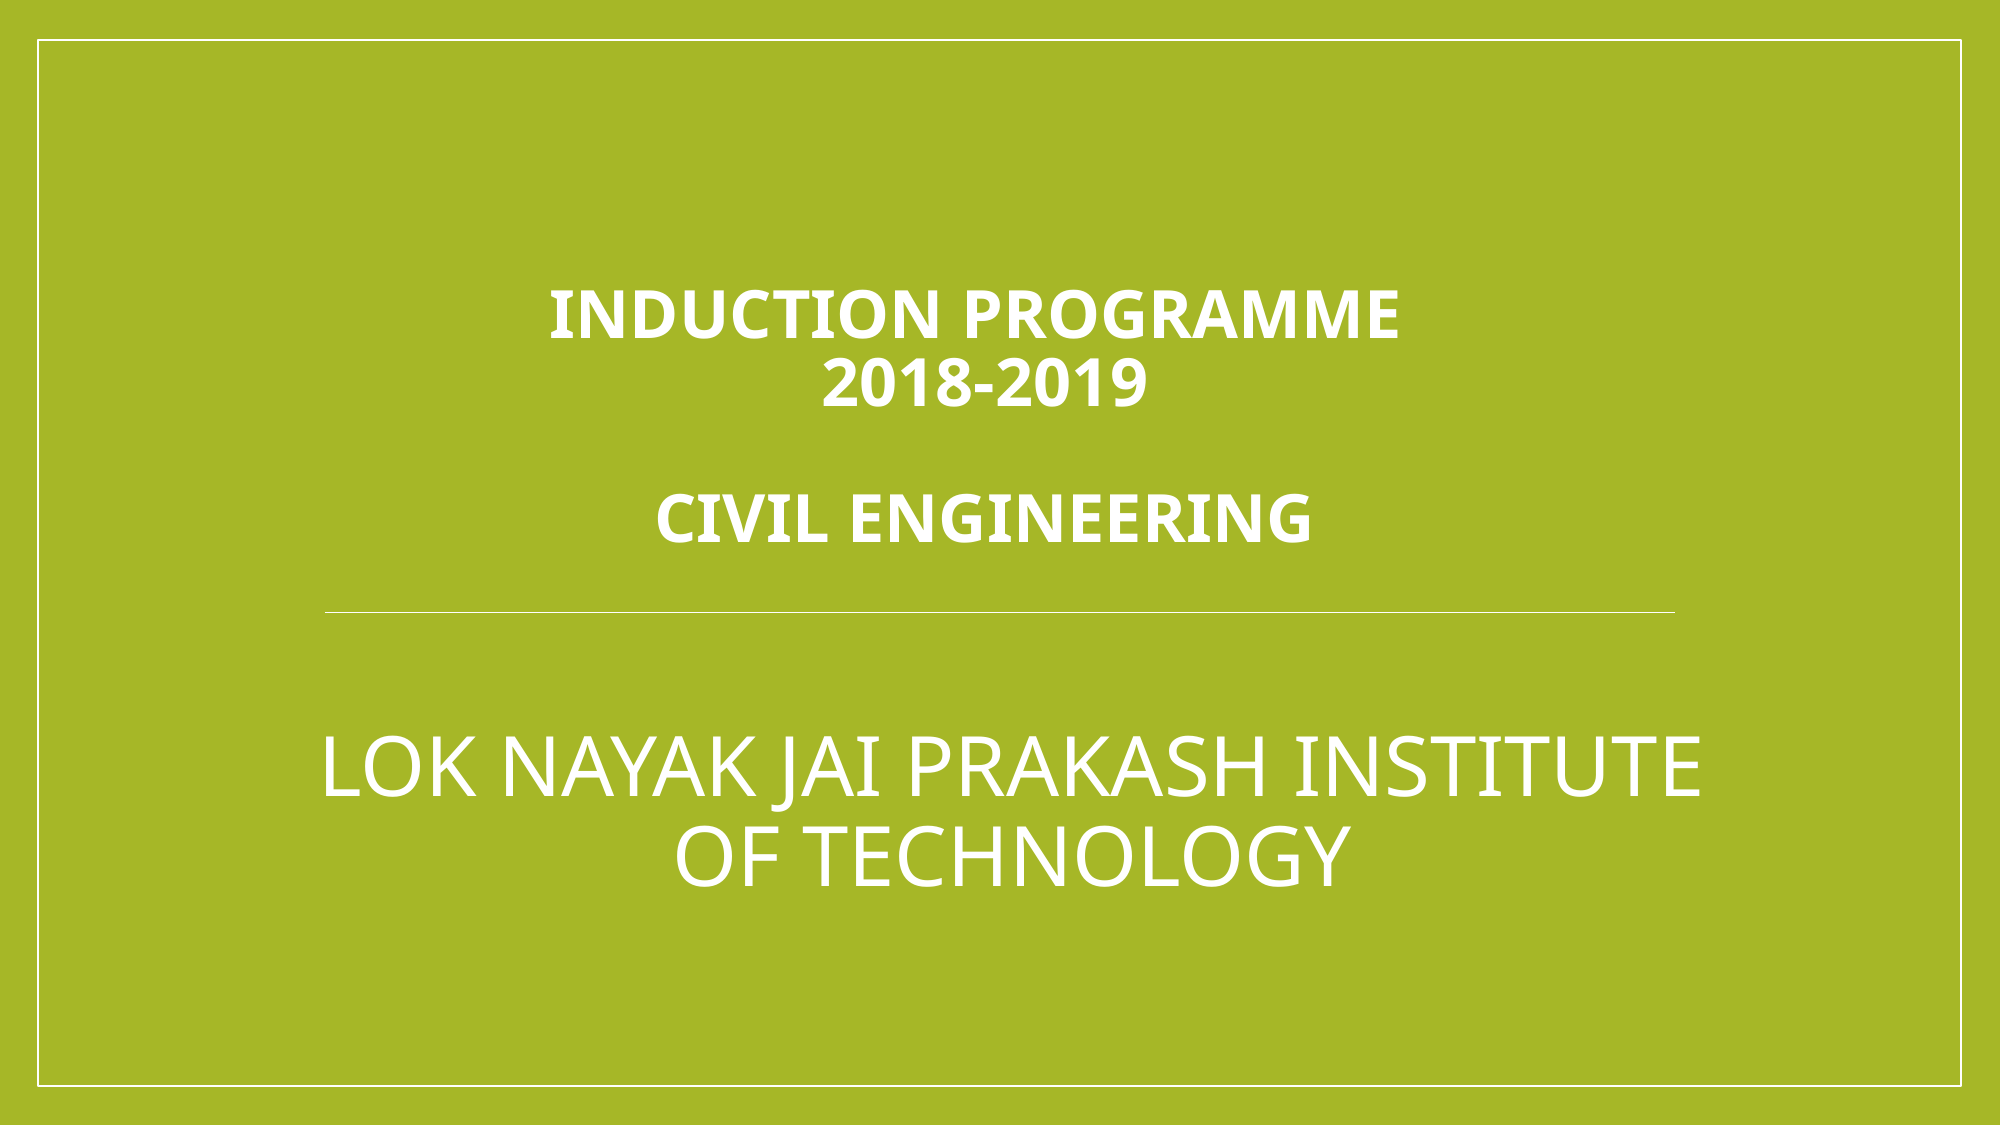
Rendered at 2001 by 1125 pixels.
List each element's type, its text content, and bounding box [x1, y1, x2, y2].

title INDUCTION PROGRAMME 2018-2019 CIVIL ENGINEERING [167, 145, 1803, 564]
subtitle LOK NAYAK JAI PRAKASH INSTITUTE OF TECHNOLOGY [293, 717, 1732, 945]
